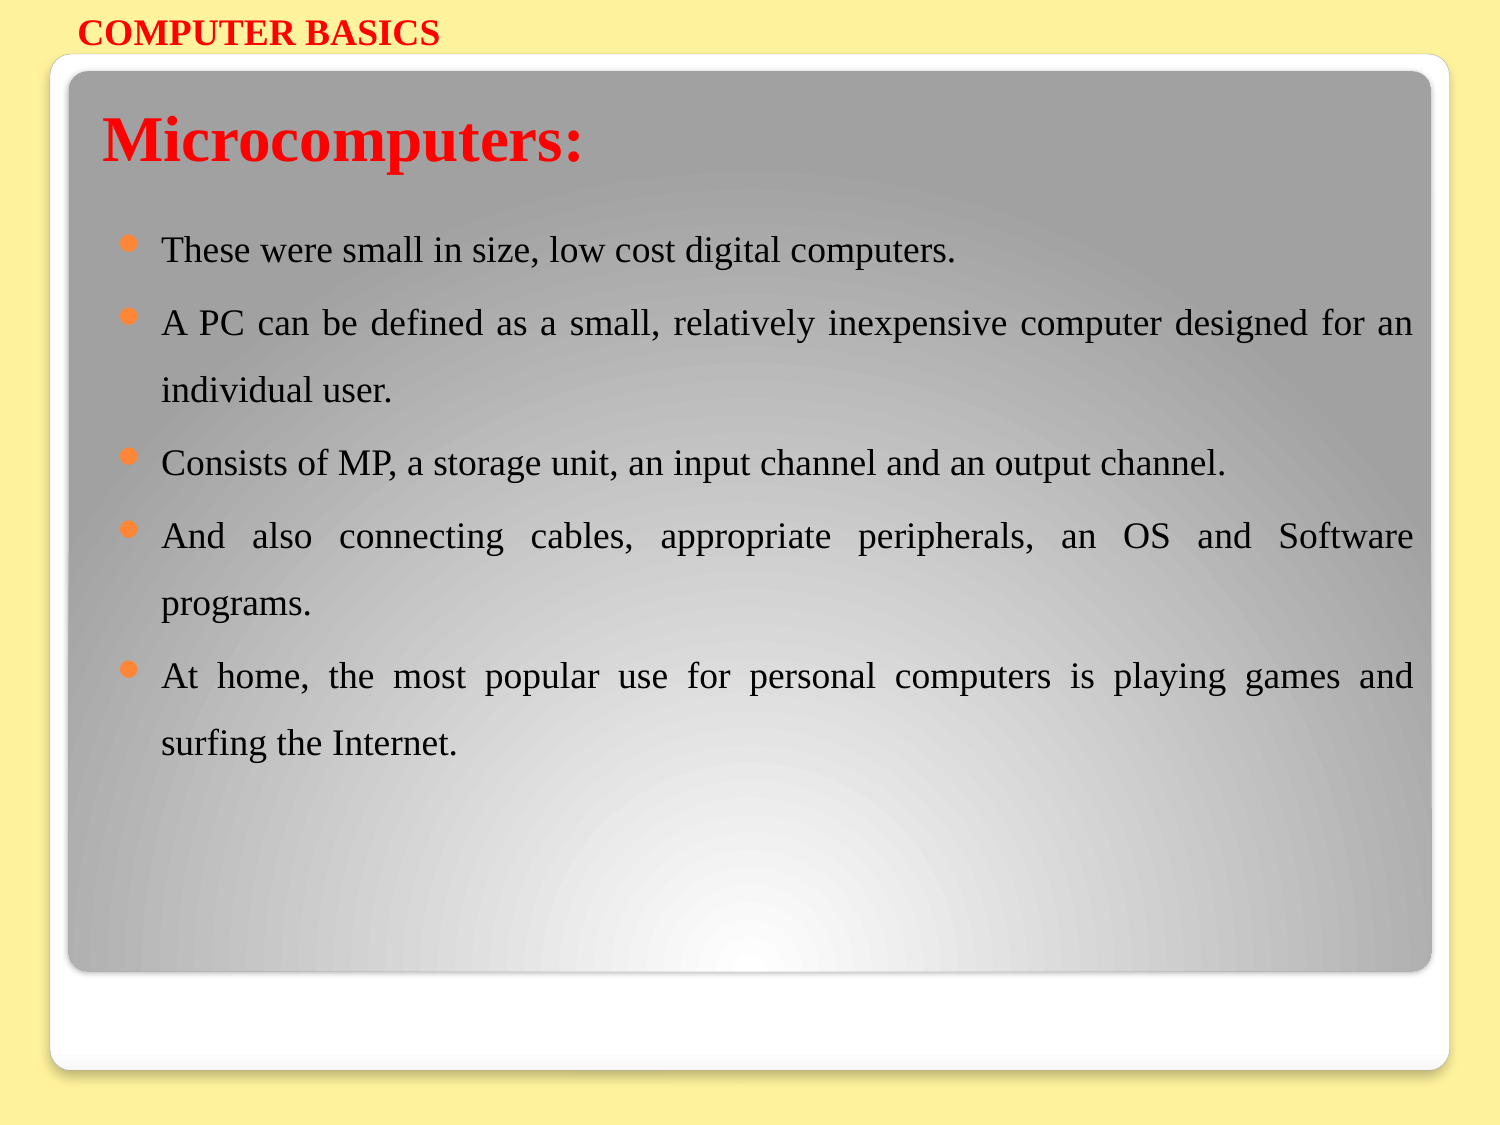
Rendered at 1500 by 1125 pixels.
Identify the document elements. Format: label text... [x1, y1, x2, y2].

list These were small in size, low cost digital computers. A PC can be defined as a small, relatively inexpensive computer designed for an individual user. Consists of MP, a storage unit, an input channel and an output channel. And also connecting cables, appropriate peripherals, an OS and Software programs. At home, the most popular use for personal computers is playing games and surfing the Internet. [87, 187, 1430, 1025]
title Microcomputers: [87, 87, 1430, 187]
text_box COMPUTER BASICS [62, 0, 463, 60]
